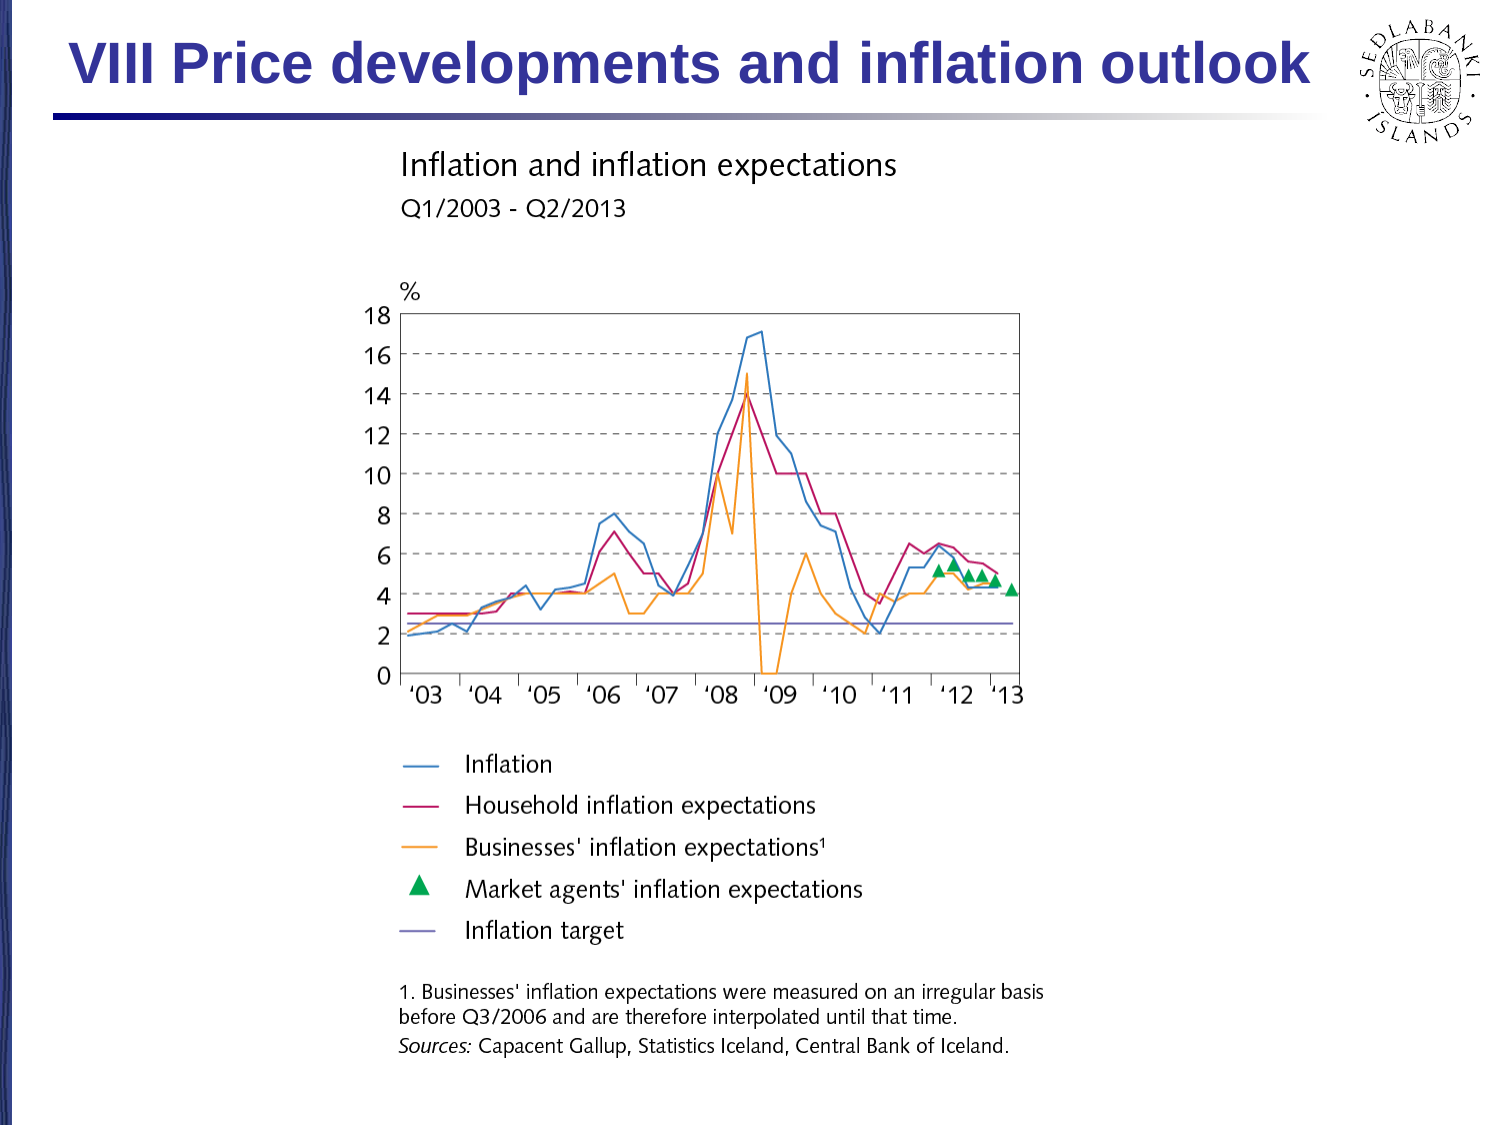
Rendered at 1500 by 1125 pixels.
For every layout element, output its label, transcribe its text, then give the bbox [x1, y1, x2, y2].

picture [1357, 18, 1482, 149]
title VIII Price developments and inflation outlook [52, 10, 1330, 111]
picture [0, 0, 12, 1125]
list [362, 148, 1149, 1059]
